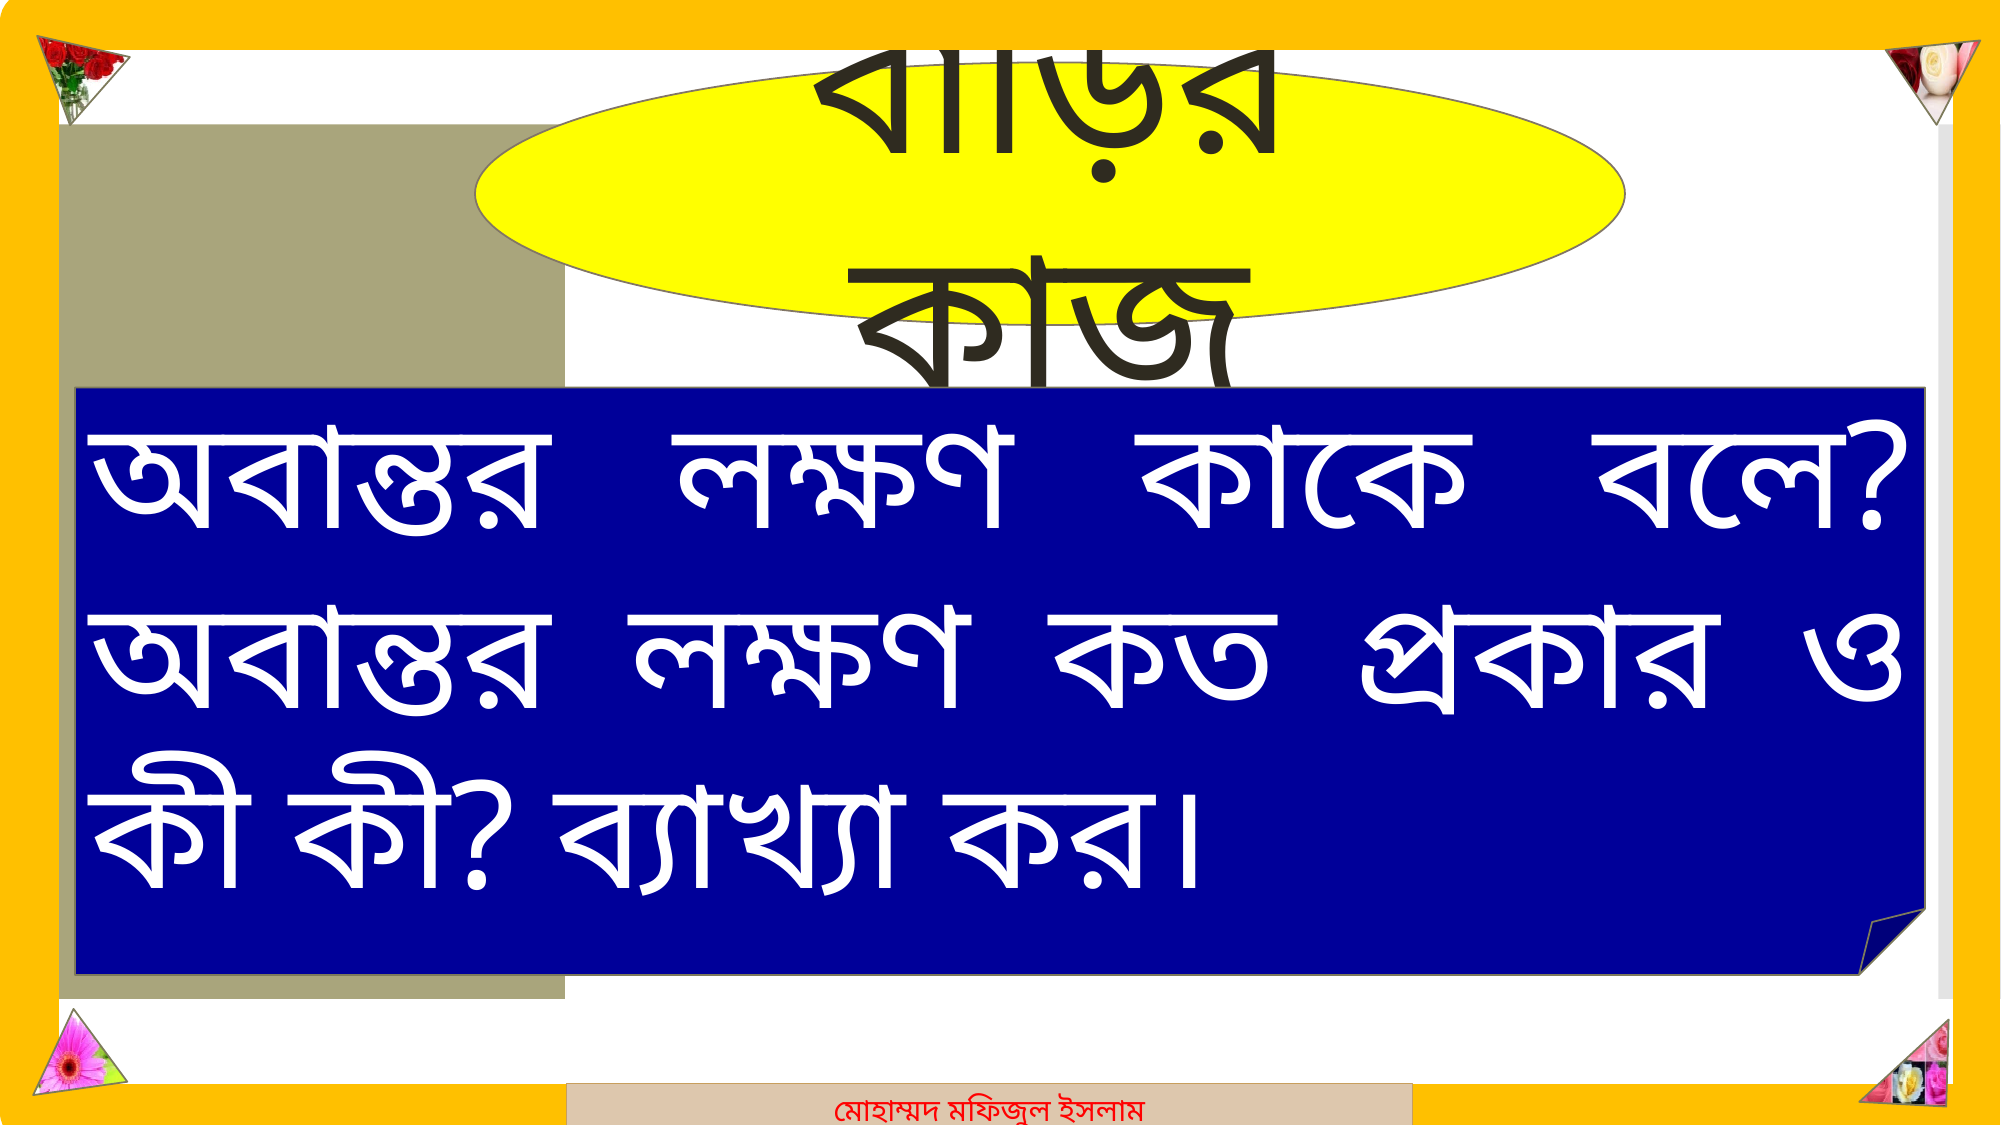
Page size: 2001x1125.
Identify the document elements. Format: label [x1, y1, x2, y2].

text_box [24, 17, 1988, 1125]
